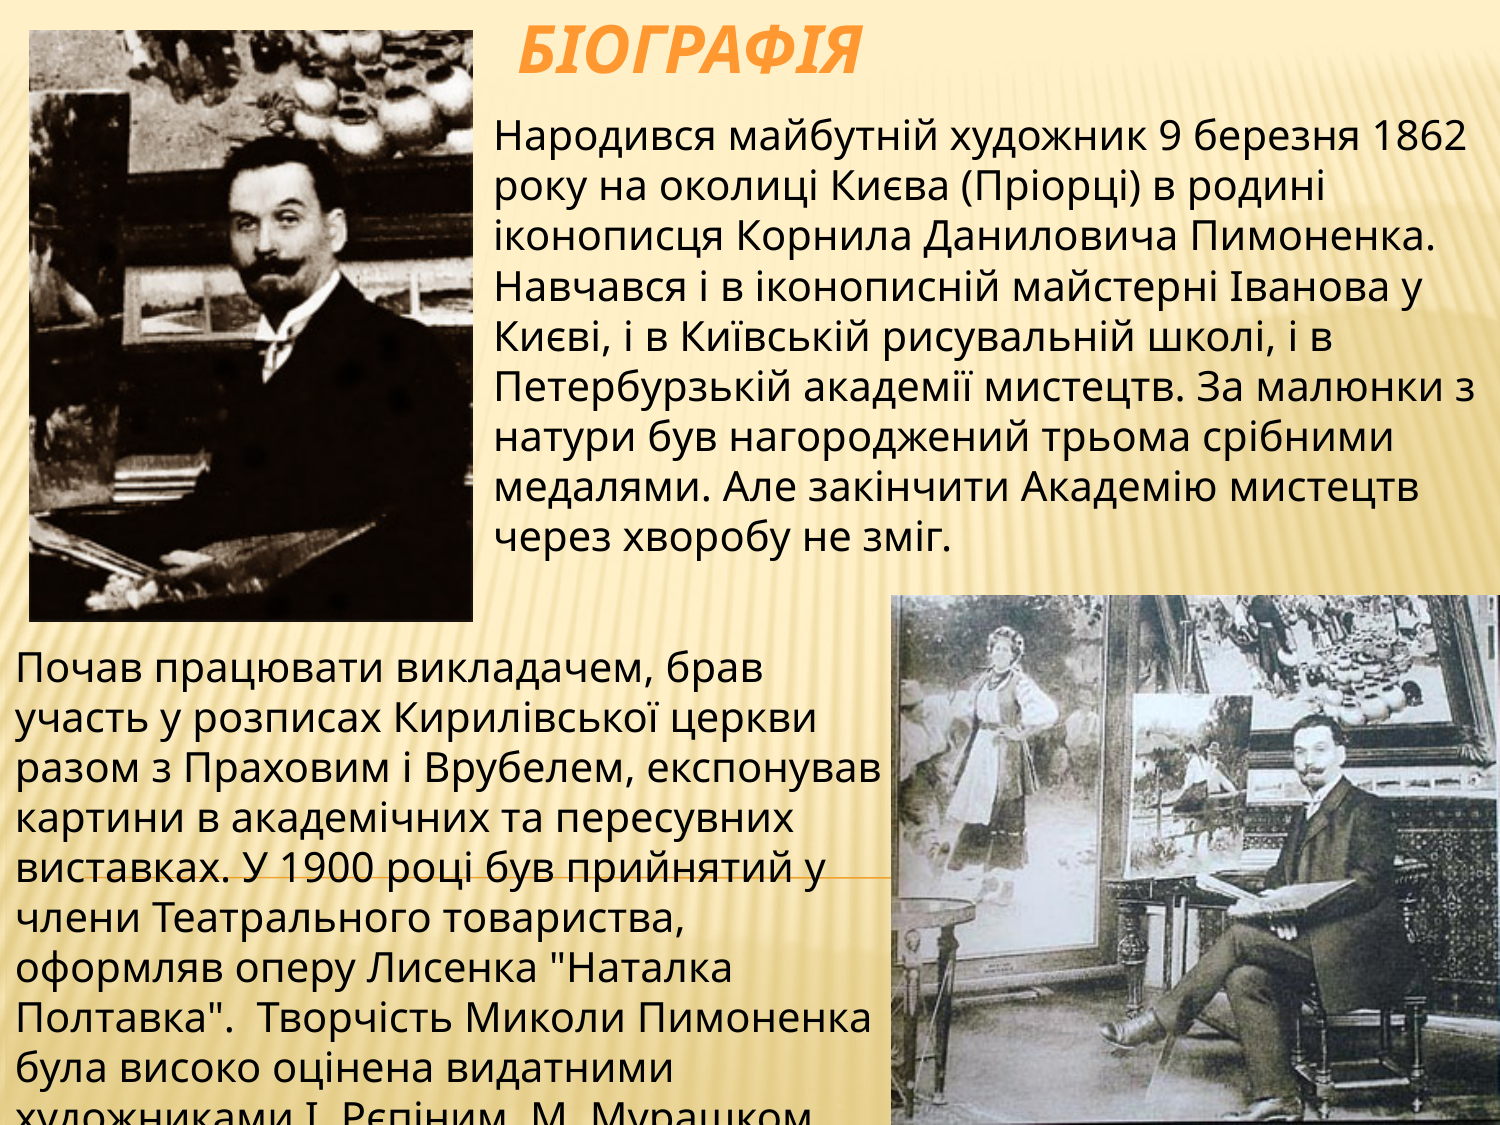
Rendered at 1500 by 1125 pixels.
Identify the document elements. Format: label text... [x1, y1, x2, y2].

text_box Народився майбутній художник 9 березня 1862 року на околиці Києва (Пріорці) в родині іконописця Корнила Даниловича Пимоненка. Навчався і в іконописній майстерні Іванова у Києві, і в Київській рисувальній школі, і в Петербурзькій академії мистецтв. За малюнки з натури був нагороджений трьома срібними медалями. Але закінчити Академію мистецтв через хворобу не зміг. [482, 101, 1500, 567]
text_box Почав працювати викладачем, брав участь у розписах Кирилівської церкви разом з Праховим і Врубелем, експонував картини в академічних та пересувних виставках. У 1900 році був прийнятий у члени Театрального товариства, оформляв оперу Лисенка "Наталка Полтавка". Творчість Миколи Пимоненка була високо оцінена видатними художниками І. Рєпіним, М. Мурашком. [0, 633, 882, 1125]
picture [891, 594, 1500, 1125]
text_box Біографія [242, 0, 1140, 95]
picture [29, 30, 474, 622]
